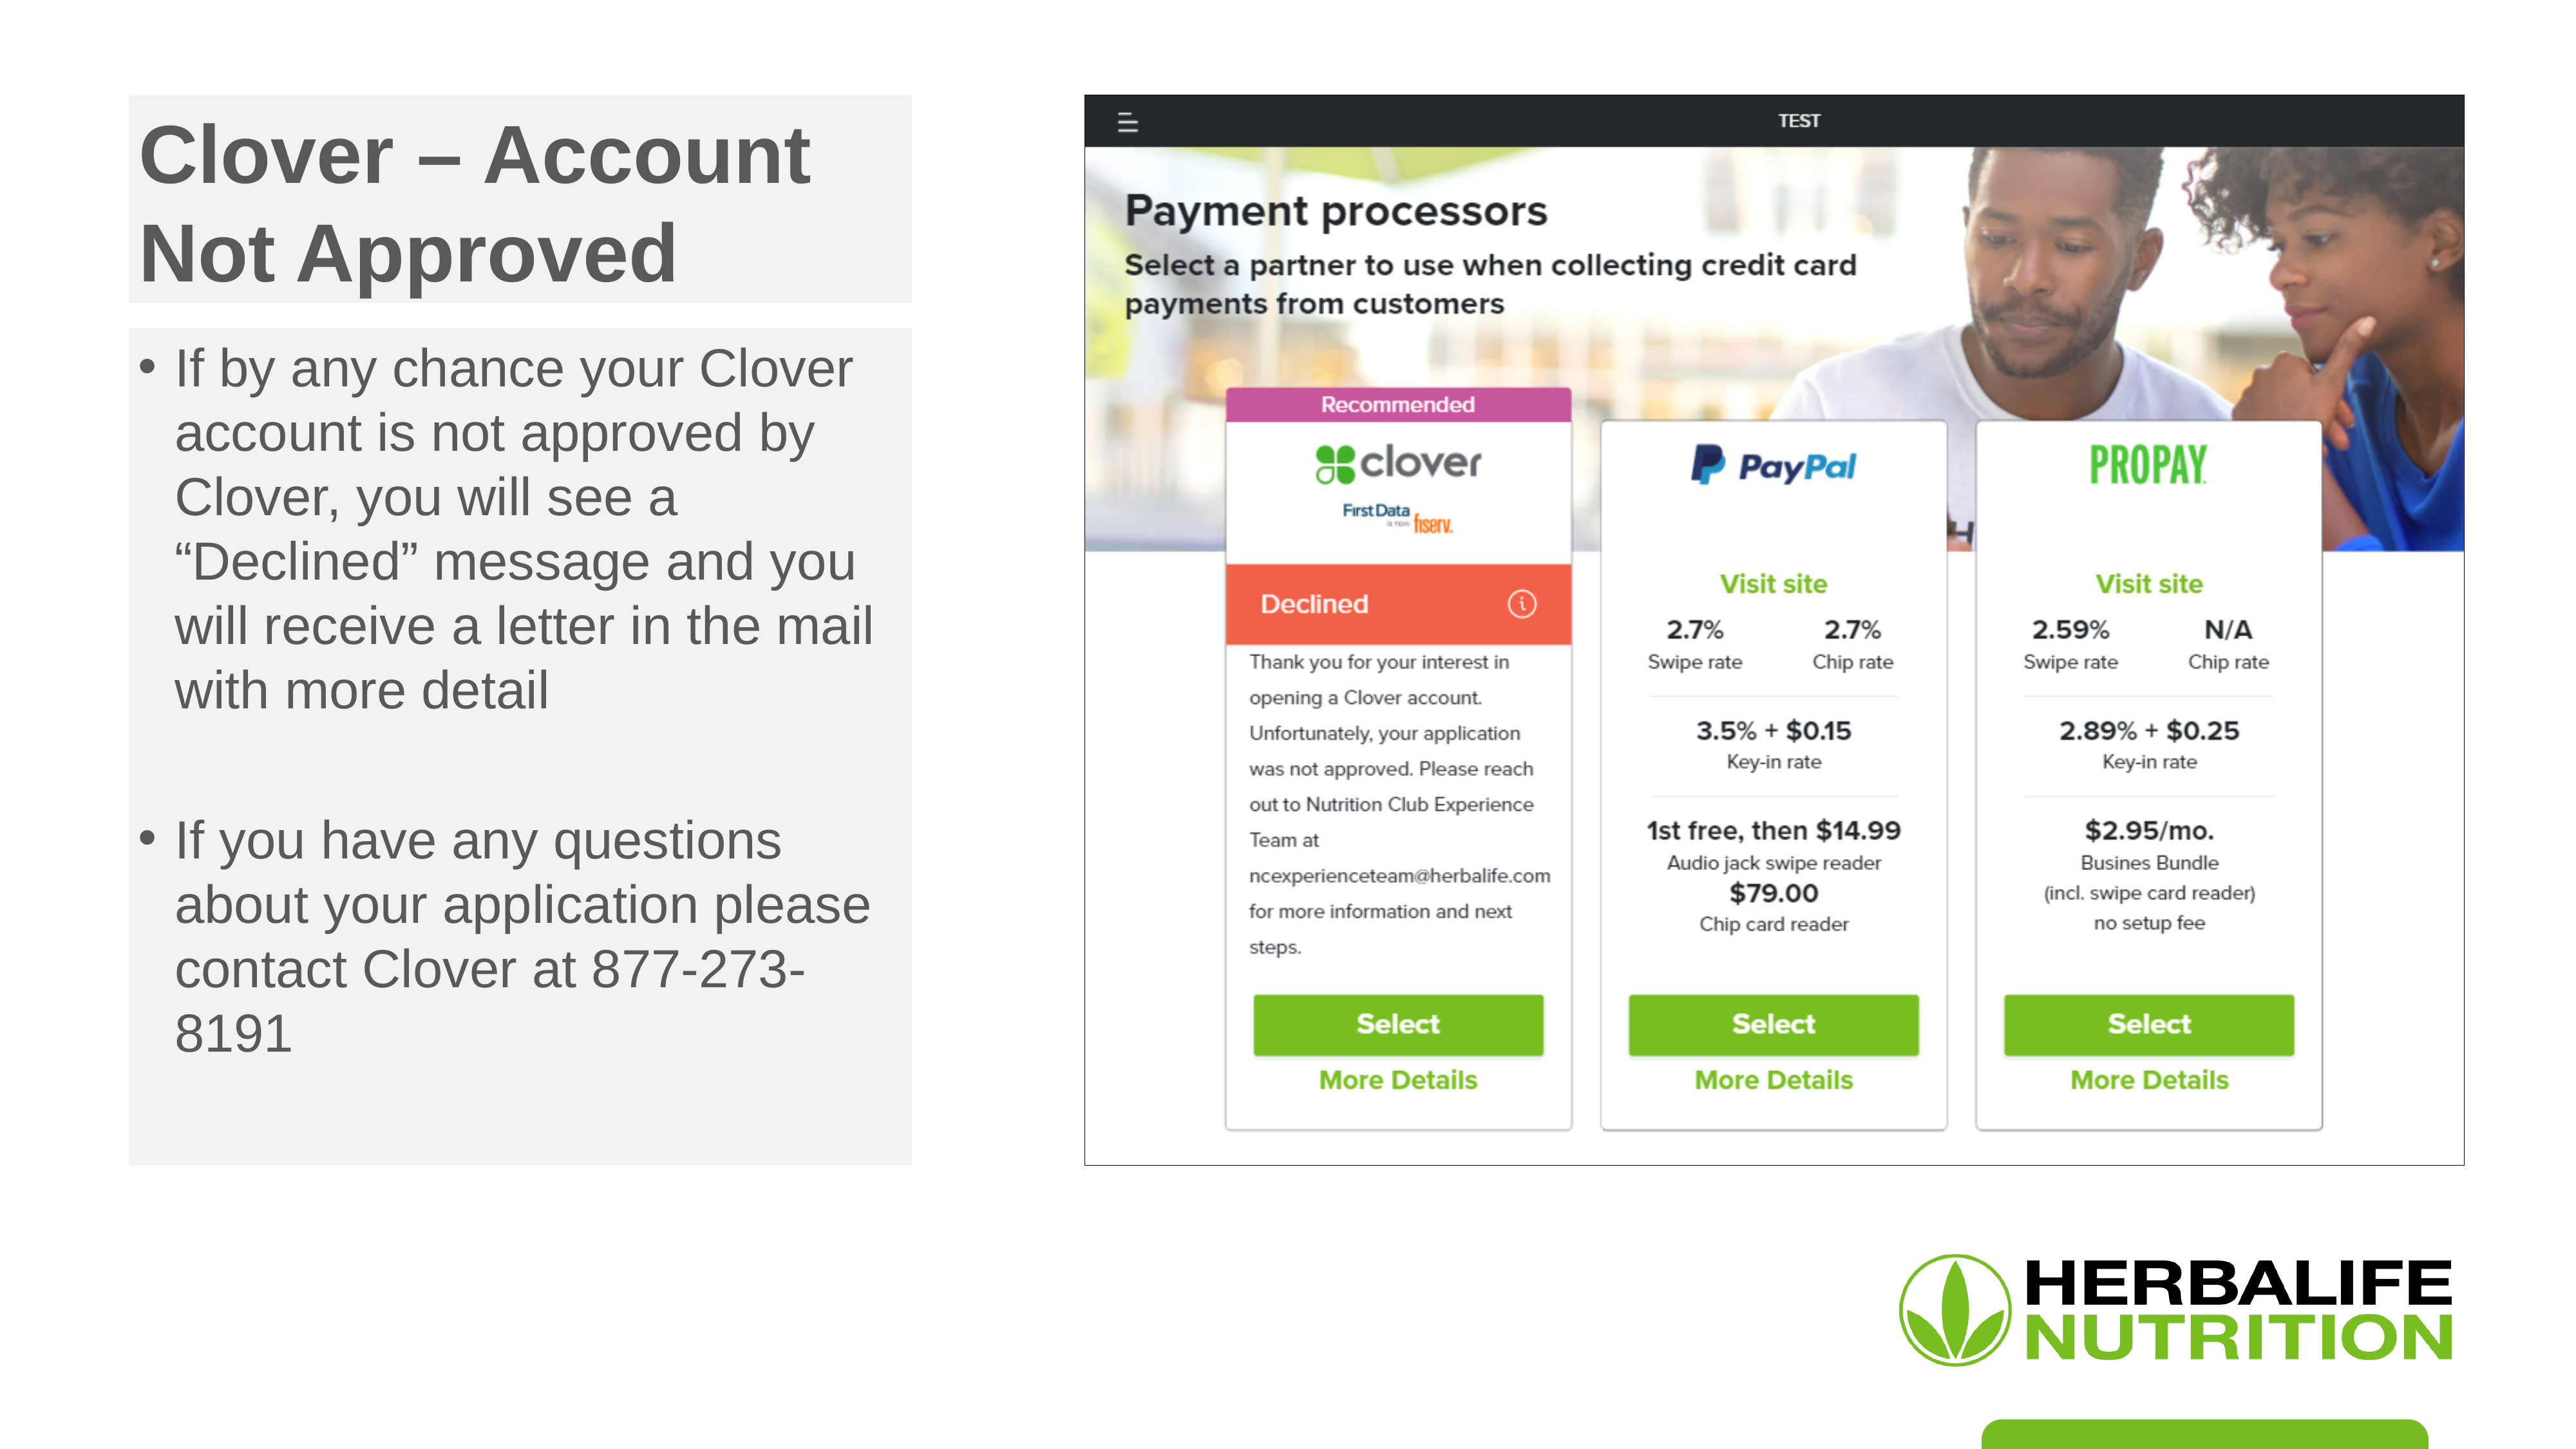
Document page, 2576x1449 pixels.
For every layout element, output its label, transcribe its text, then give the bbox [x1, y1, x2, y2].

text_box Clover – Account Not Approved [129, 95, 913, 303]
text_box If by any chance your Clover account is not approved by Clover, you will see a “Declined” message and you will receive a letter in the mail with more detail If you have any questions about your application please contact Clover at 877-273-8191 [129, 328, 913, 1166]
picture [49, 1205, 2527, 1449]
picture [1084, 95, 2465, 1166]
